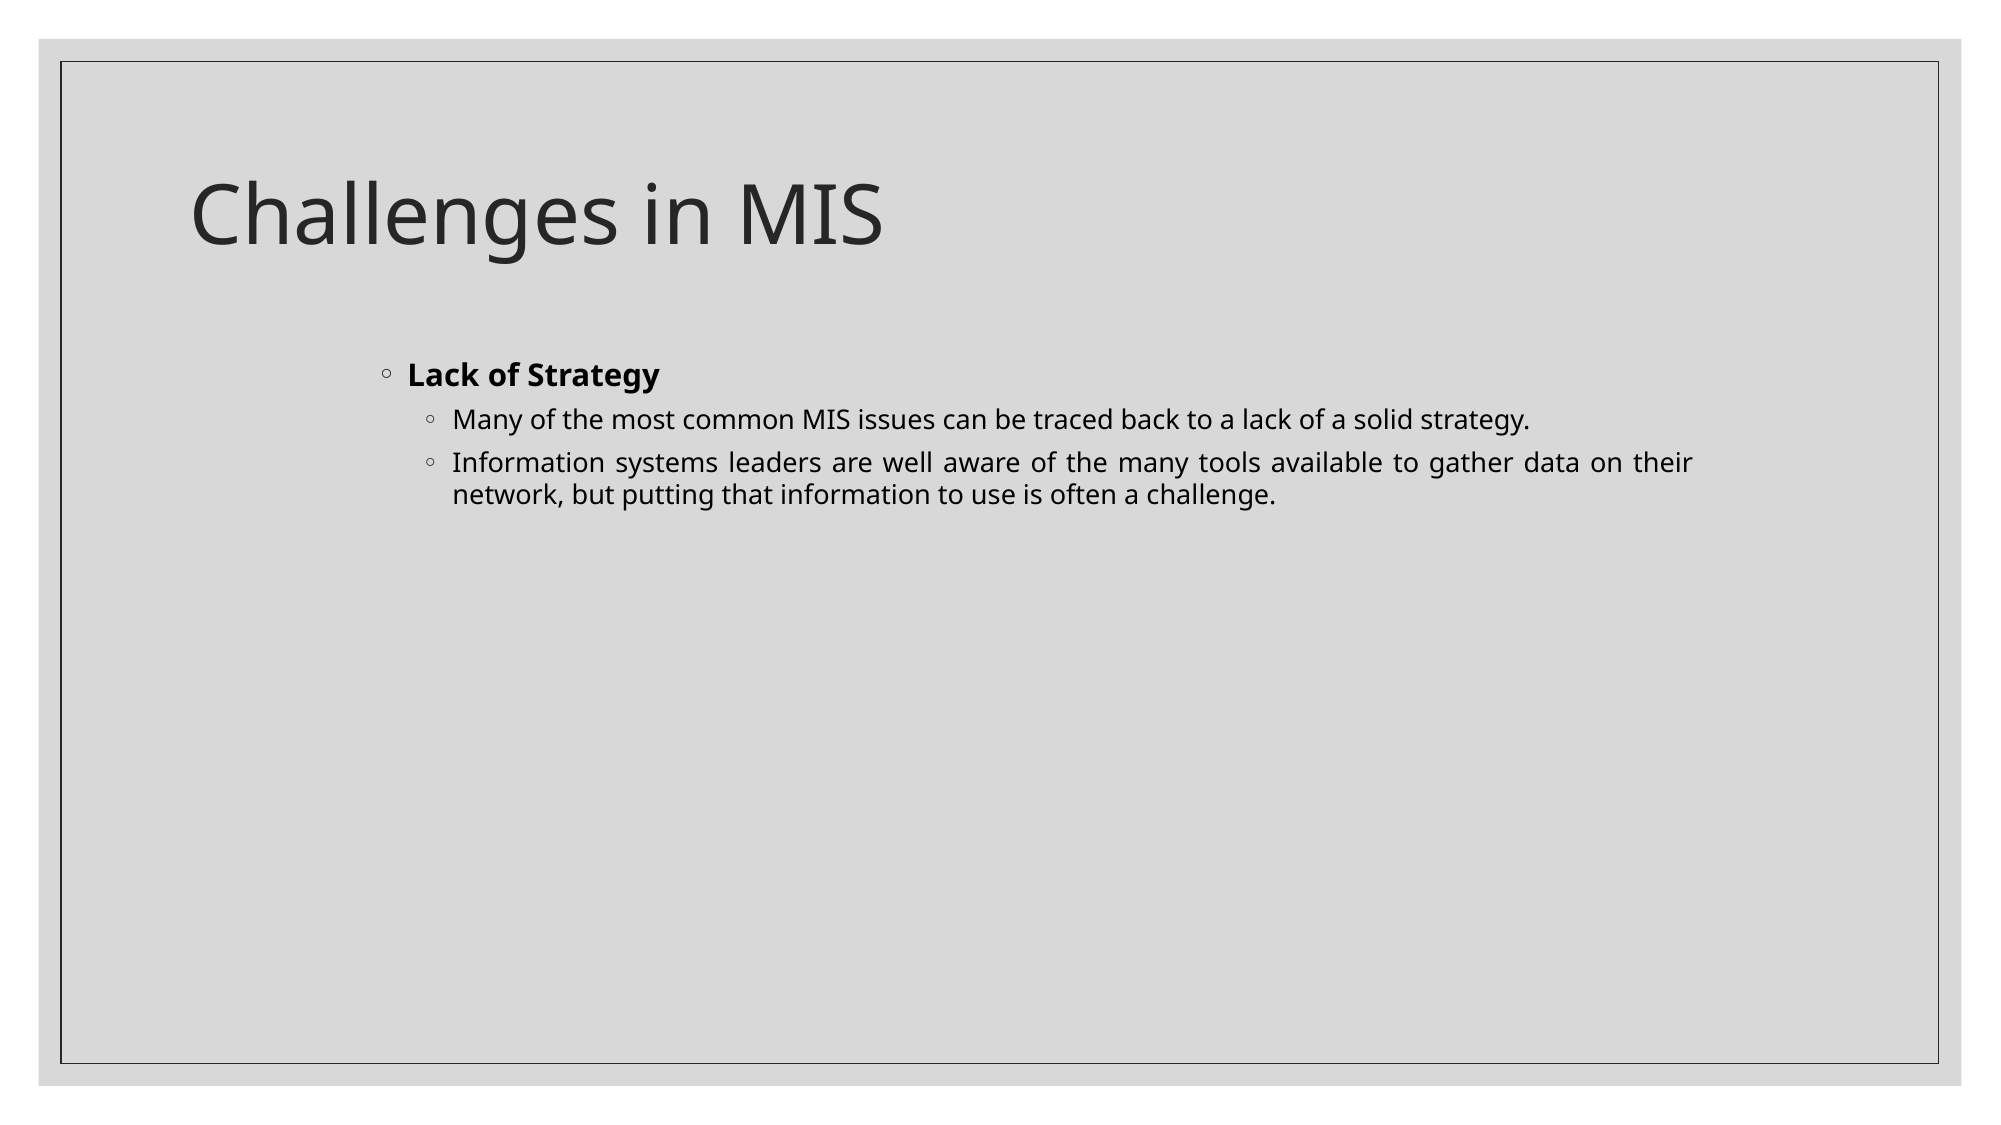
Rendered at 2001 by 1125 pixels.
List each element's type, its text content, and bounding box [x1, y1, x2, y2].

title Challenges in MIS [174, 105, 1825, 331]
list Lack of Strategy Many of the most common MIS issues can be traced back to a lack of a solid strategy. Information systems leaders are well aware of the many tools available to gather data on their network, but putting that information to use is often a challenge. [362, 343, 1709, 1099]
